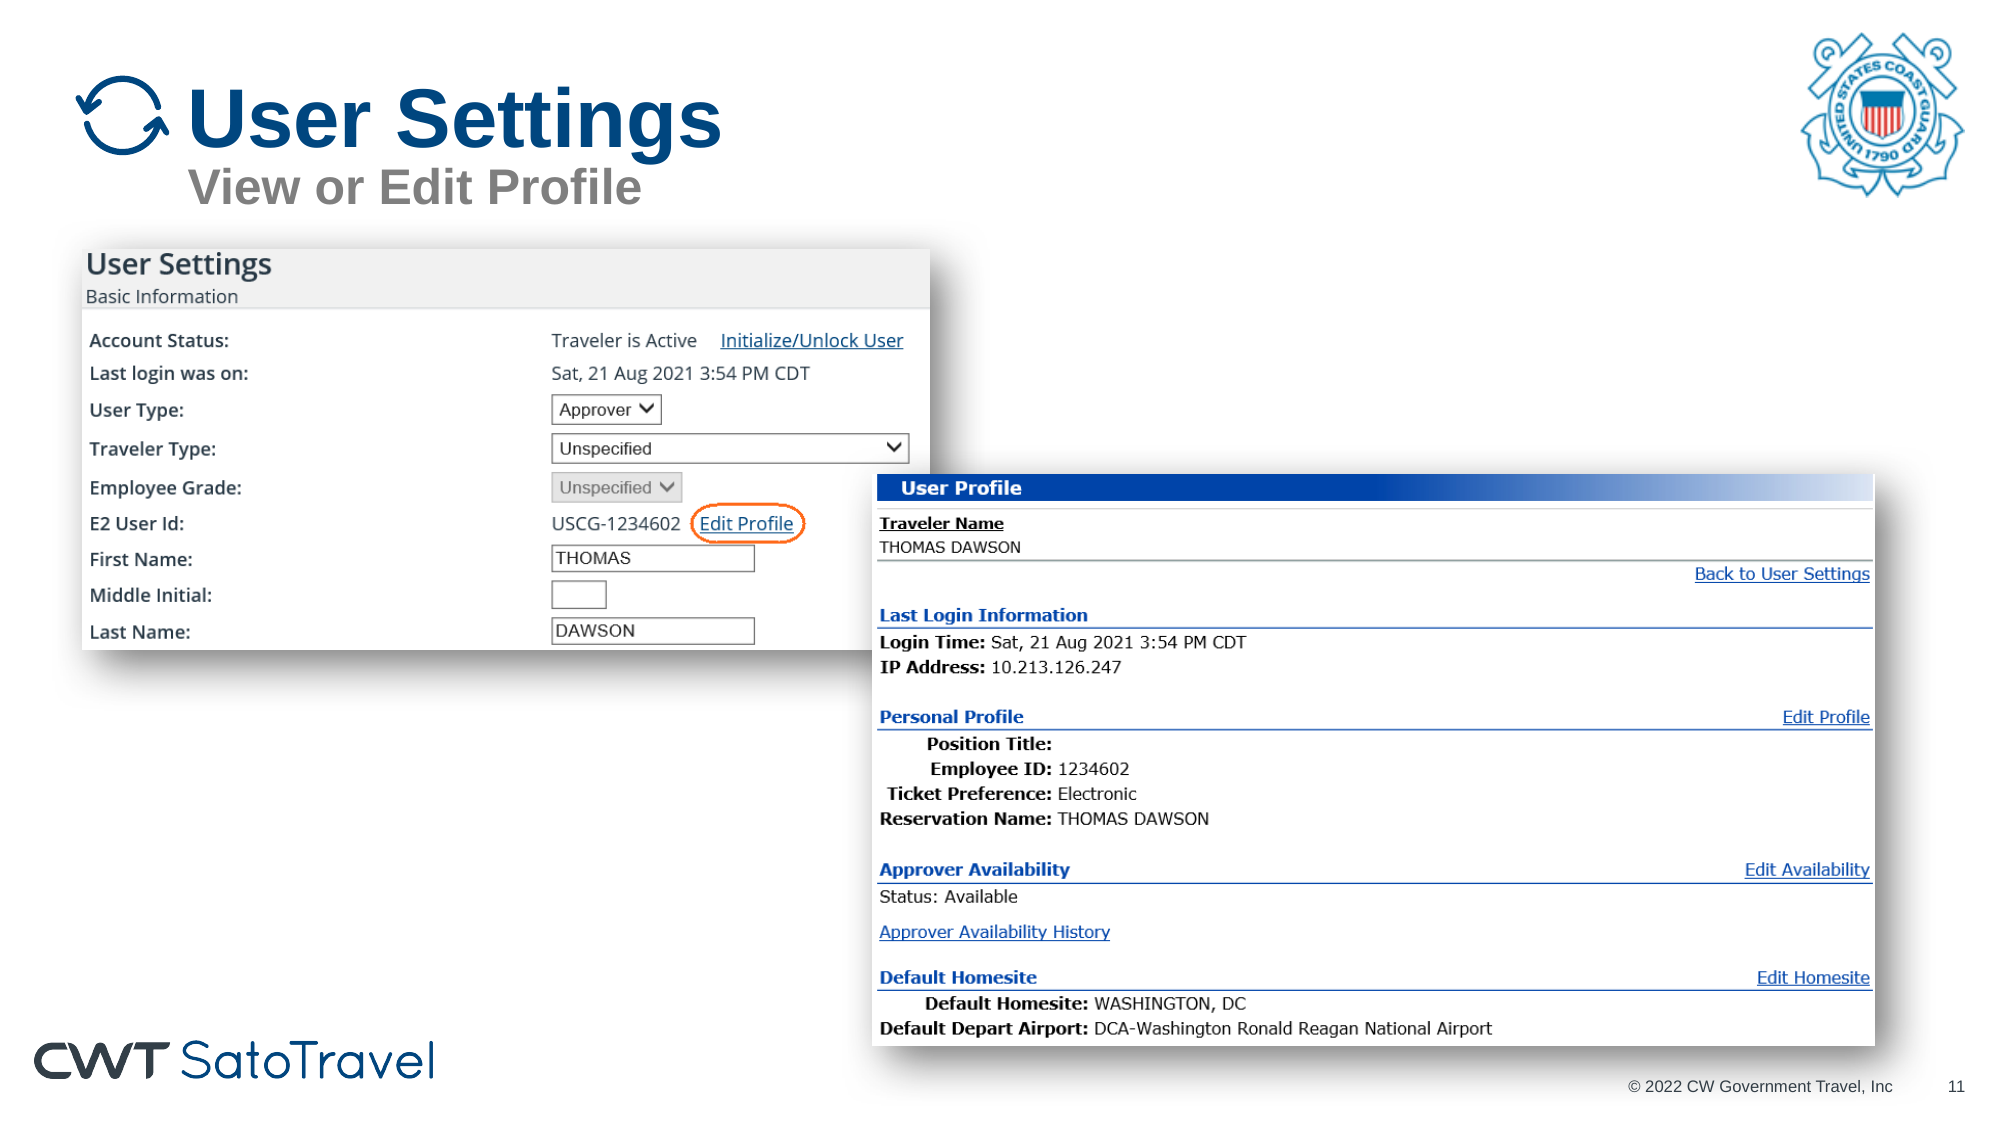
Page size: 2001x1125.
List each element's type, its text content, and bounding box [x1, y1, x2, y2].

slide_number 10 [1931, 1075, 1966, 1098]
title User Settings View or Edit Profile [187, 79, 1918, 218]
picture [34, 1040, 433, 1079]
picture [1800, 32, 1965, 198]
picture [81, 249, 1875, 1046]
footer © 2022 CW Government Travel, Inc [1257, 1075, 1918, 1098]
